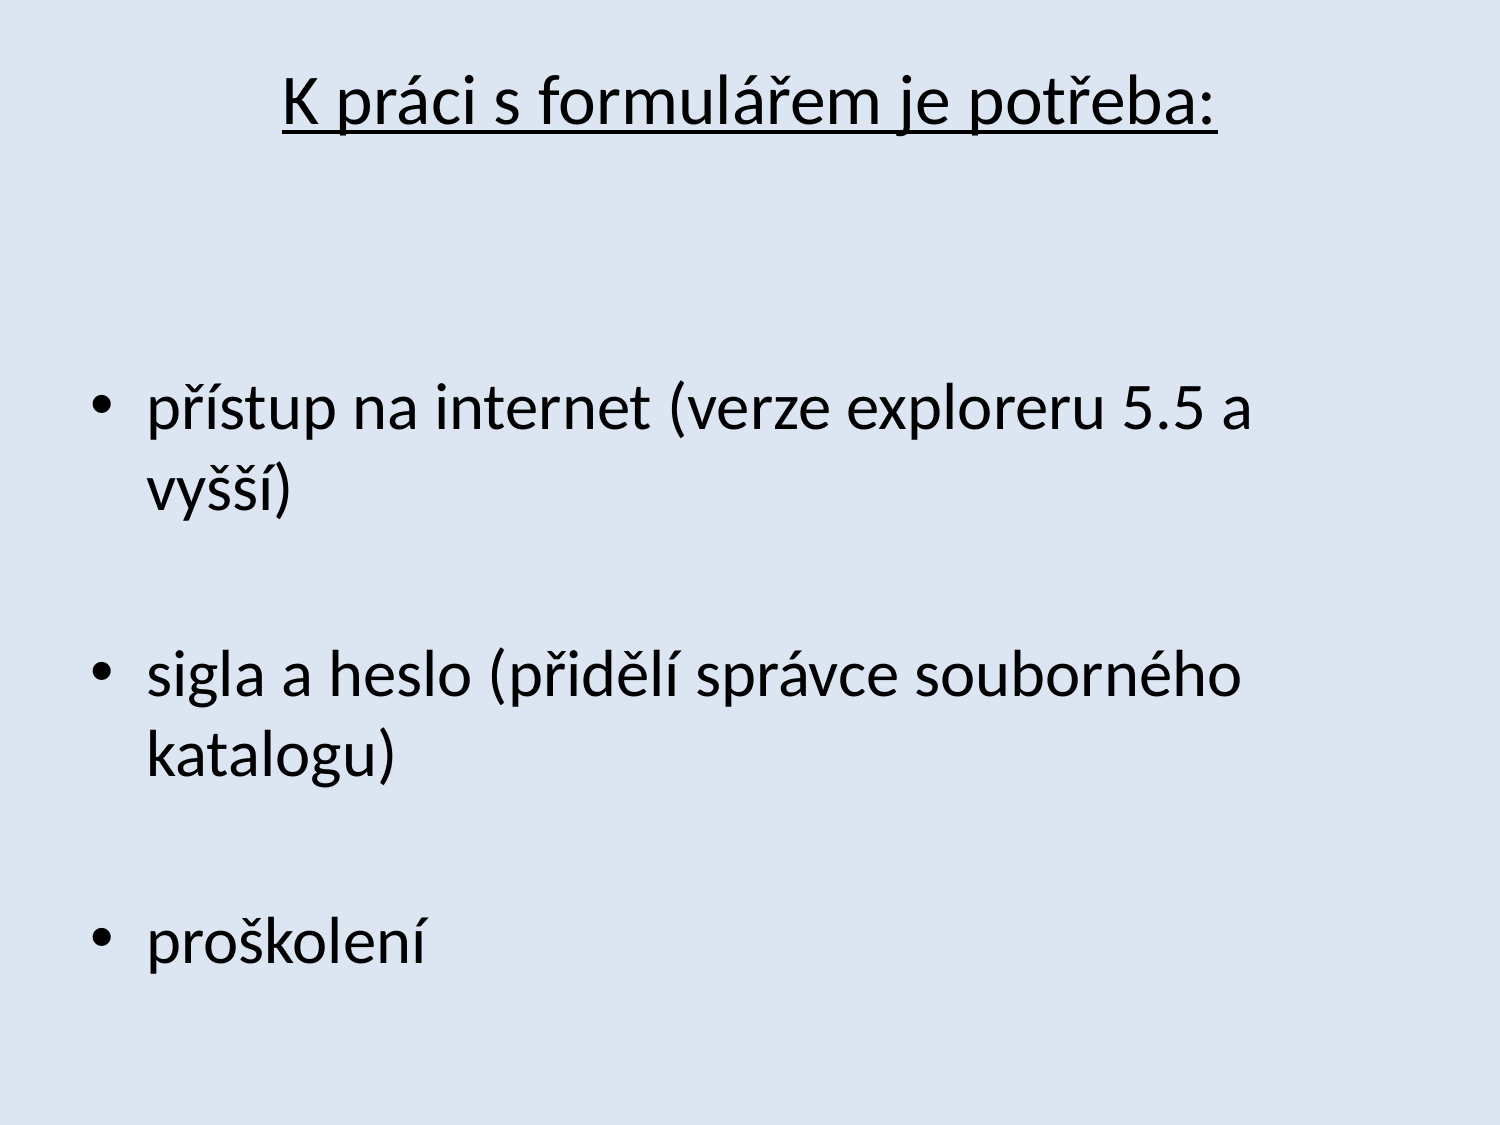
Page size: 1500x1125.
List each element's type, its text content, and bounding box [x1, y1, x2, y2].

list přístup na internet (verze exploreru 5.5 a vyšší) sigla a heslo (přidělí správce souborného katalogu) proškolení [75, 262, 1425, 1005]
title K práci s formulářem je potřeba: [75, 45, 1425, 233]
